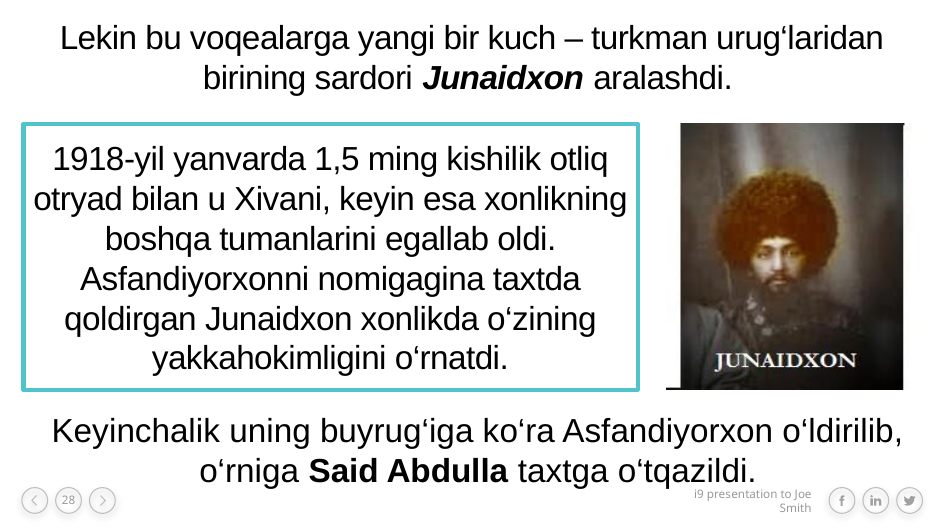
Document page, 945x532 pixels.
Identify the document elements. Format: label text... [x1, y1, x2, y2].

text_box 1918-yil yanvarda 1,5 ming kishilik otliq otryad bilan u Xivani, keyin esa xonlikning boshqa tumanlarini egallab oldi. Asfandiyorxonni nomigagina taxtda qoldirgan Junaidxon xonlikda o‘zining yakkahokimligini o‘rnatdi. [21, 122, 640, 392]
title Lekin bu voqealarga yangi bir kuch – turkman urug‘laridan birining sardori Junaidxon aralashdi. [23, 5, 922, 107]
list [666, 123, 925, 390]
text_box Keyinchalik uning buyrug‘iga ko‘ra Asfandiyorxon o‘ldirilib, o‘rniga Said Abdulla taxtga o‘tqazildi. [29, 401, 928, 497]
